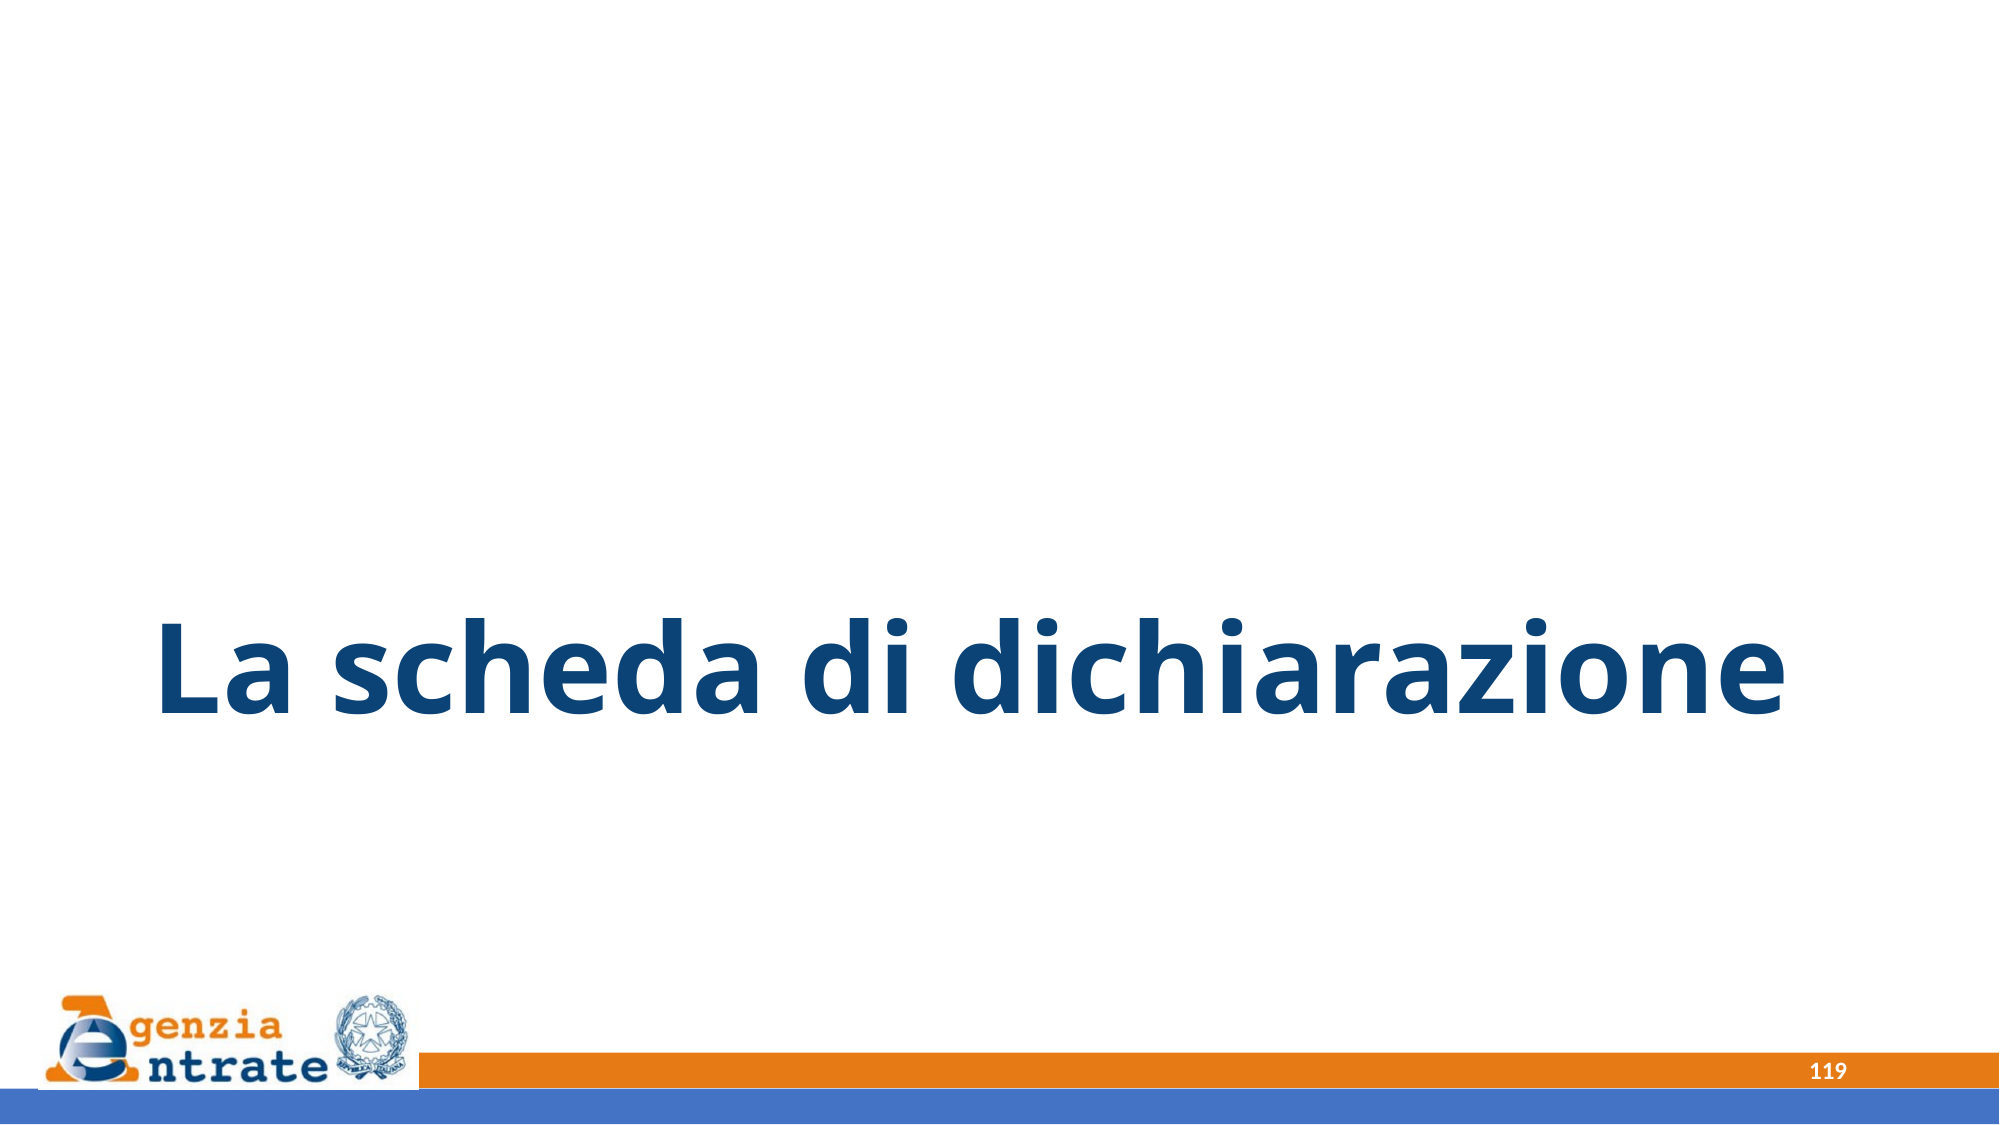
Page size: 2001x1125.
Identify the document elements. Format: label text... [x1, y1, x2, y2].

slide_number 119 [1412, 1039, 1863, 1100]
picture [38, 990, 419, 1090]
title La scheda di dichiarazione [136, 280, 1862, 749]
